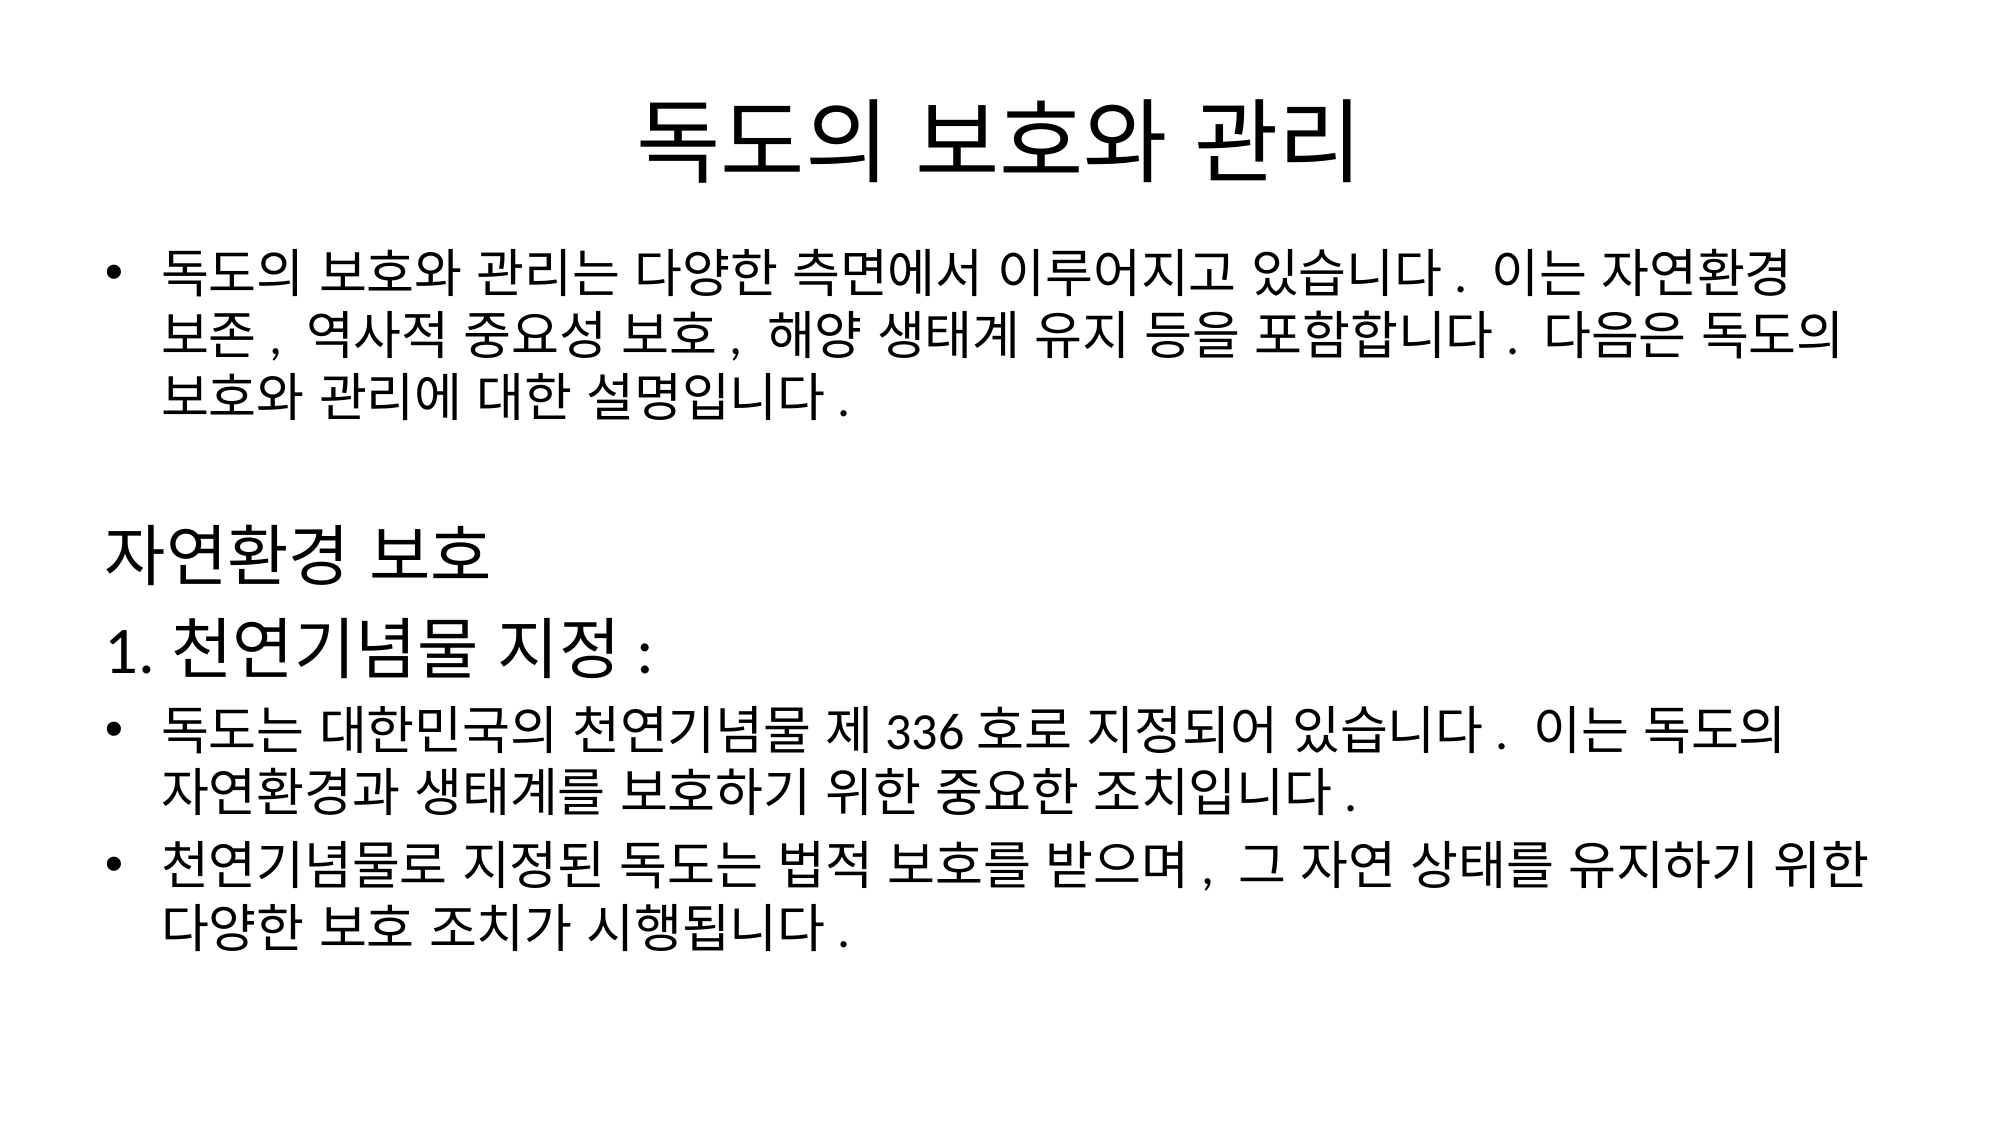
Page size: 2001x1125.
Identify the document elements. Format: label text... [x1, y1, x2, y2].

list 독도의 보호와 관리는 다양한 측면에서 이루어지고 있습니다. 이는 자연환경 보존, 역사적 중요성 보호, 해양 생태계 유지 등을 포함합니다. 다음은 독도의 보호와 관리에 대한 설명입니다. 자연환경 보호 1.천연기념물 지정: 독도는 대한민국의 천연기념물 제336호로 지정되어 있습니다. 이는 독도의 자연환경과 생태계를 보호하기 위한 중요한 조치입니다. 천연기념물로 지정된 독도는 법적 보호를 받으며, 그 자연 상태를 유지하기 위한 다양한 보호 조치가 시행됩니다. [89, 232, 1890, 1031]
title 독도의 보호와 관리 [99, 45, 1900, 233]
